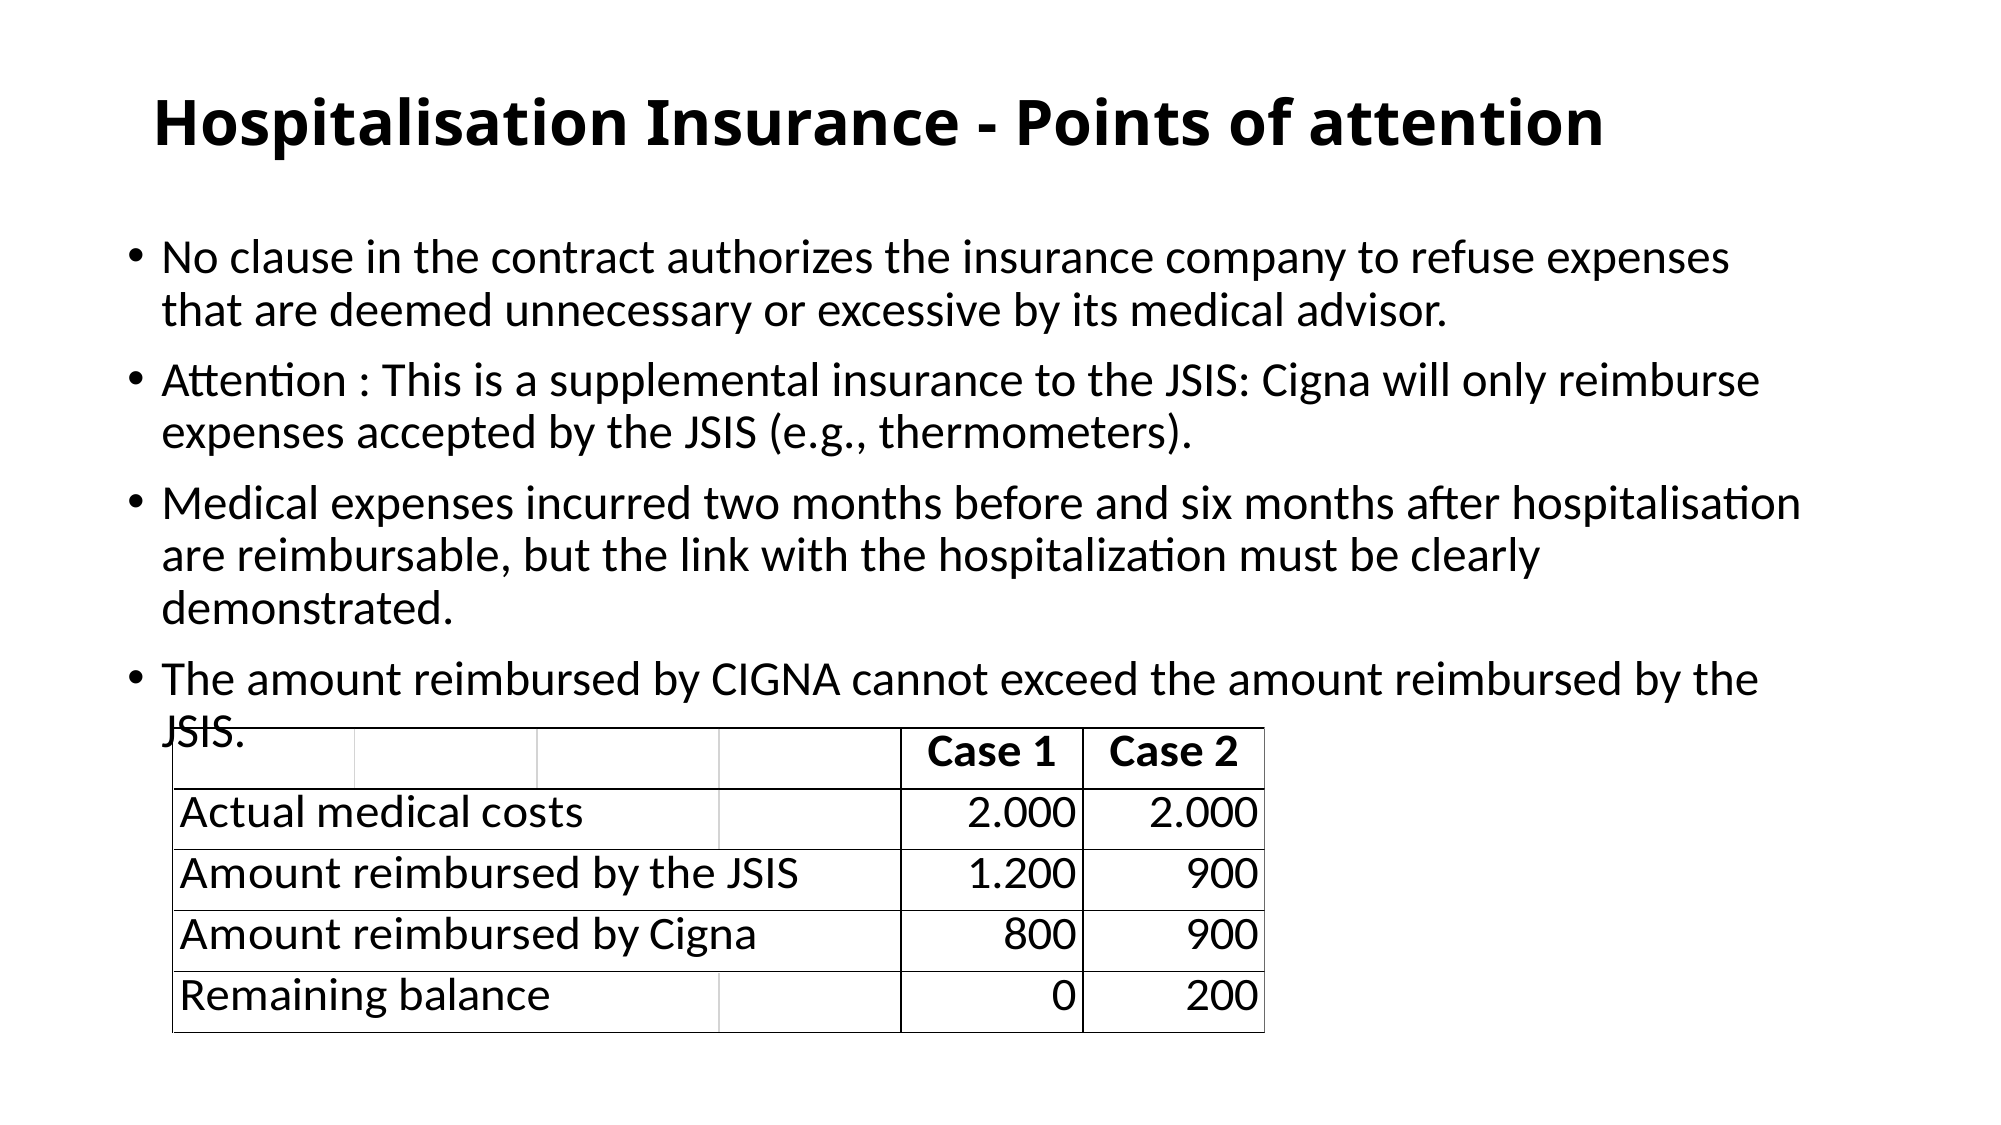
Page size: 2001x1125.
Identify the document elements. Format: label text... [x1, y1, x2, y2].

list No clause in the contract authorizes the insurance company to refuse expenses that are deemed unnecessary or excessive by its medical advisor. Attention : This is a supplemental insurance to the JSIS: Cigna will only reimburse expenses accepted by the JSIS (e.g., thermometers). Medical expenses incurred two months before and six months after hospitalisation are reimbursable, but the link with the hospitalization must be clearly demonstrated. The amount reimbursed by CIGNA cannot exceed the amount reimbursed by the JSIS. [112, 223, 1838, 838]
title Hospitalisation Insurance - Points of attention [137, 59, 1863, 191]
picture [171, 727, 1266, 1034]
